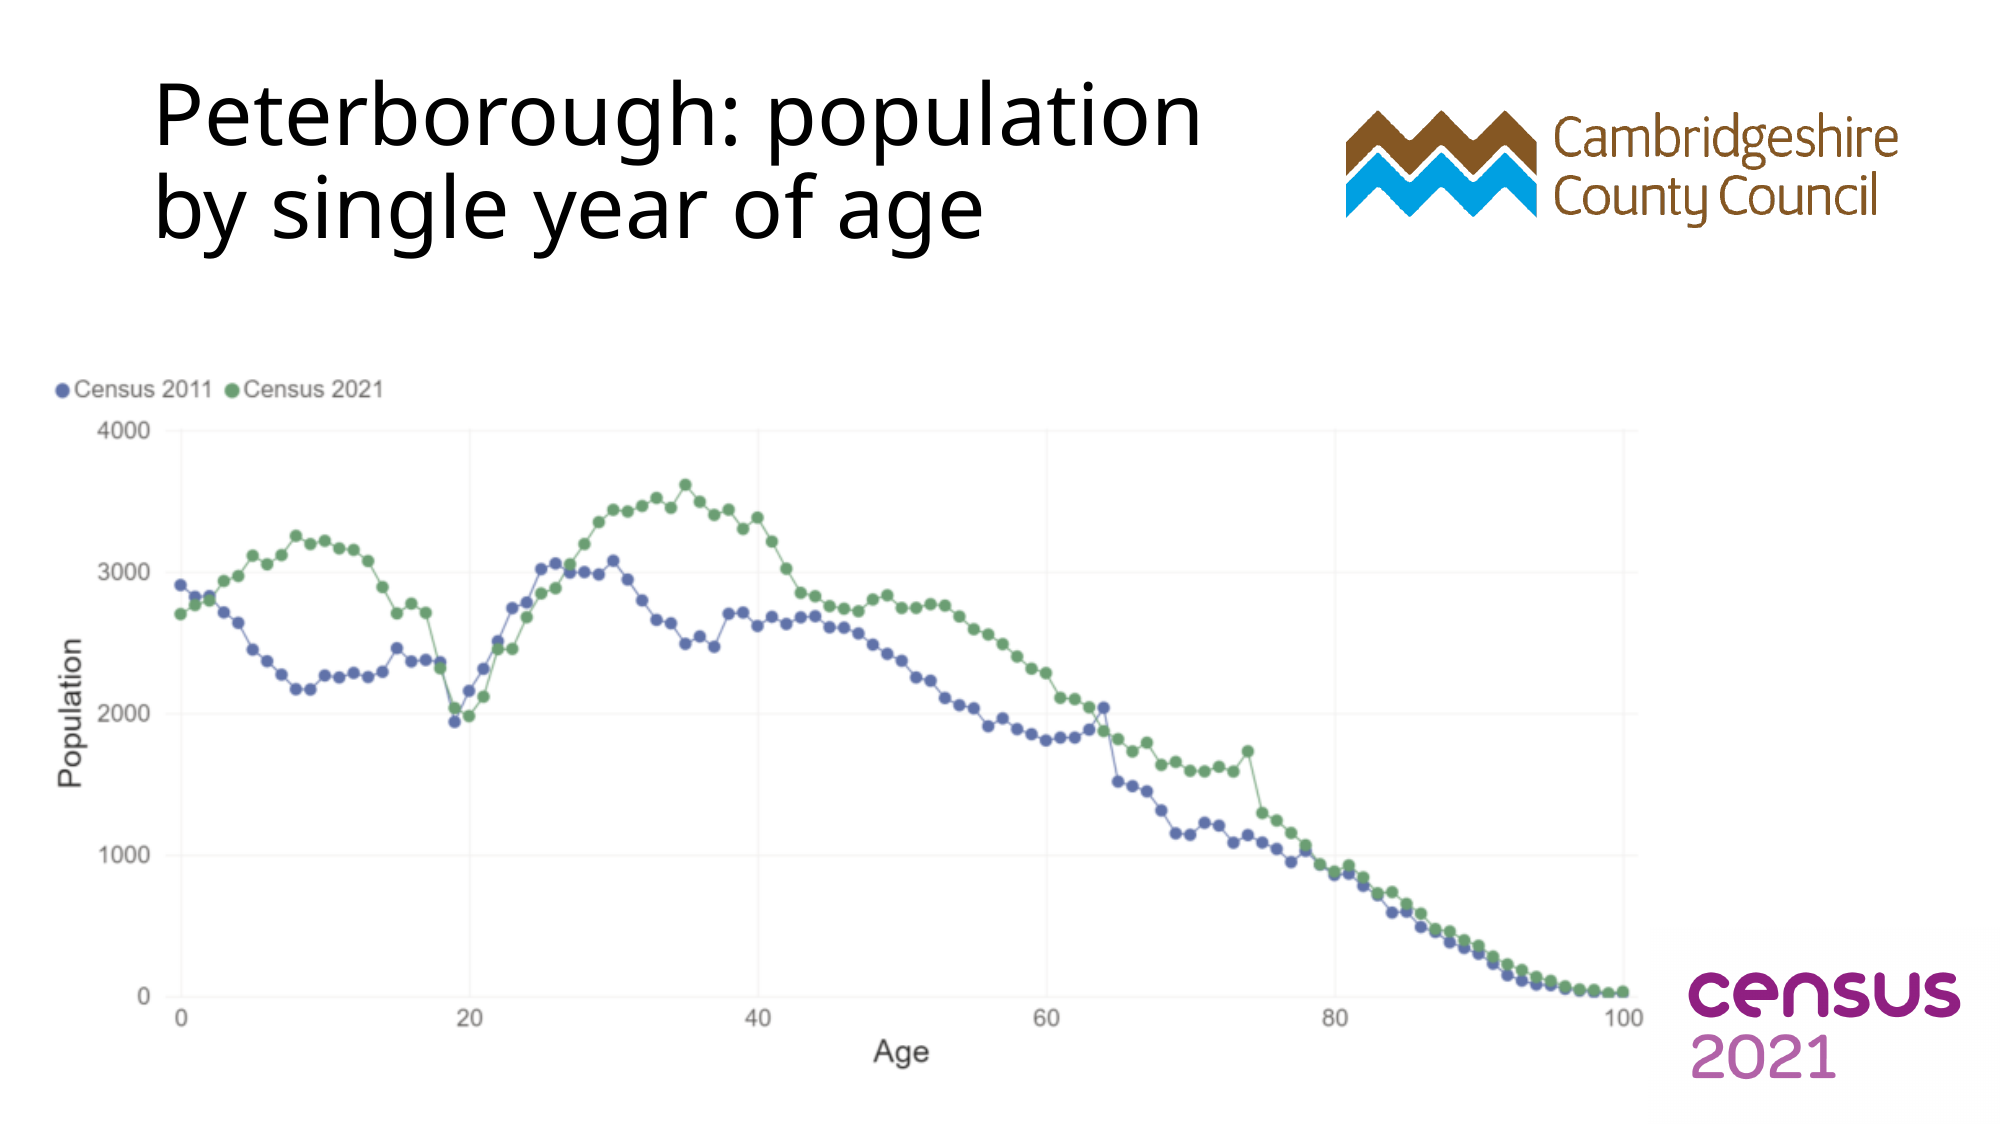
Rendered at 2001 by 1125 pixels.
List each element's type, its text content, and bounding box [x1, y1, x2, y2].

picture [1345, 110, 1898, 228]
picture [47, 365, 2000, 1124]
title Peterborough: population by single year of age [137, 50, 1275, 278]
